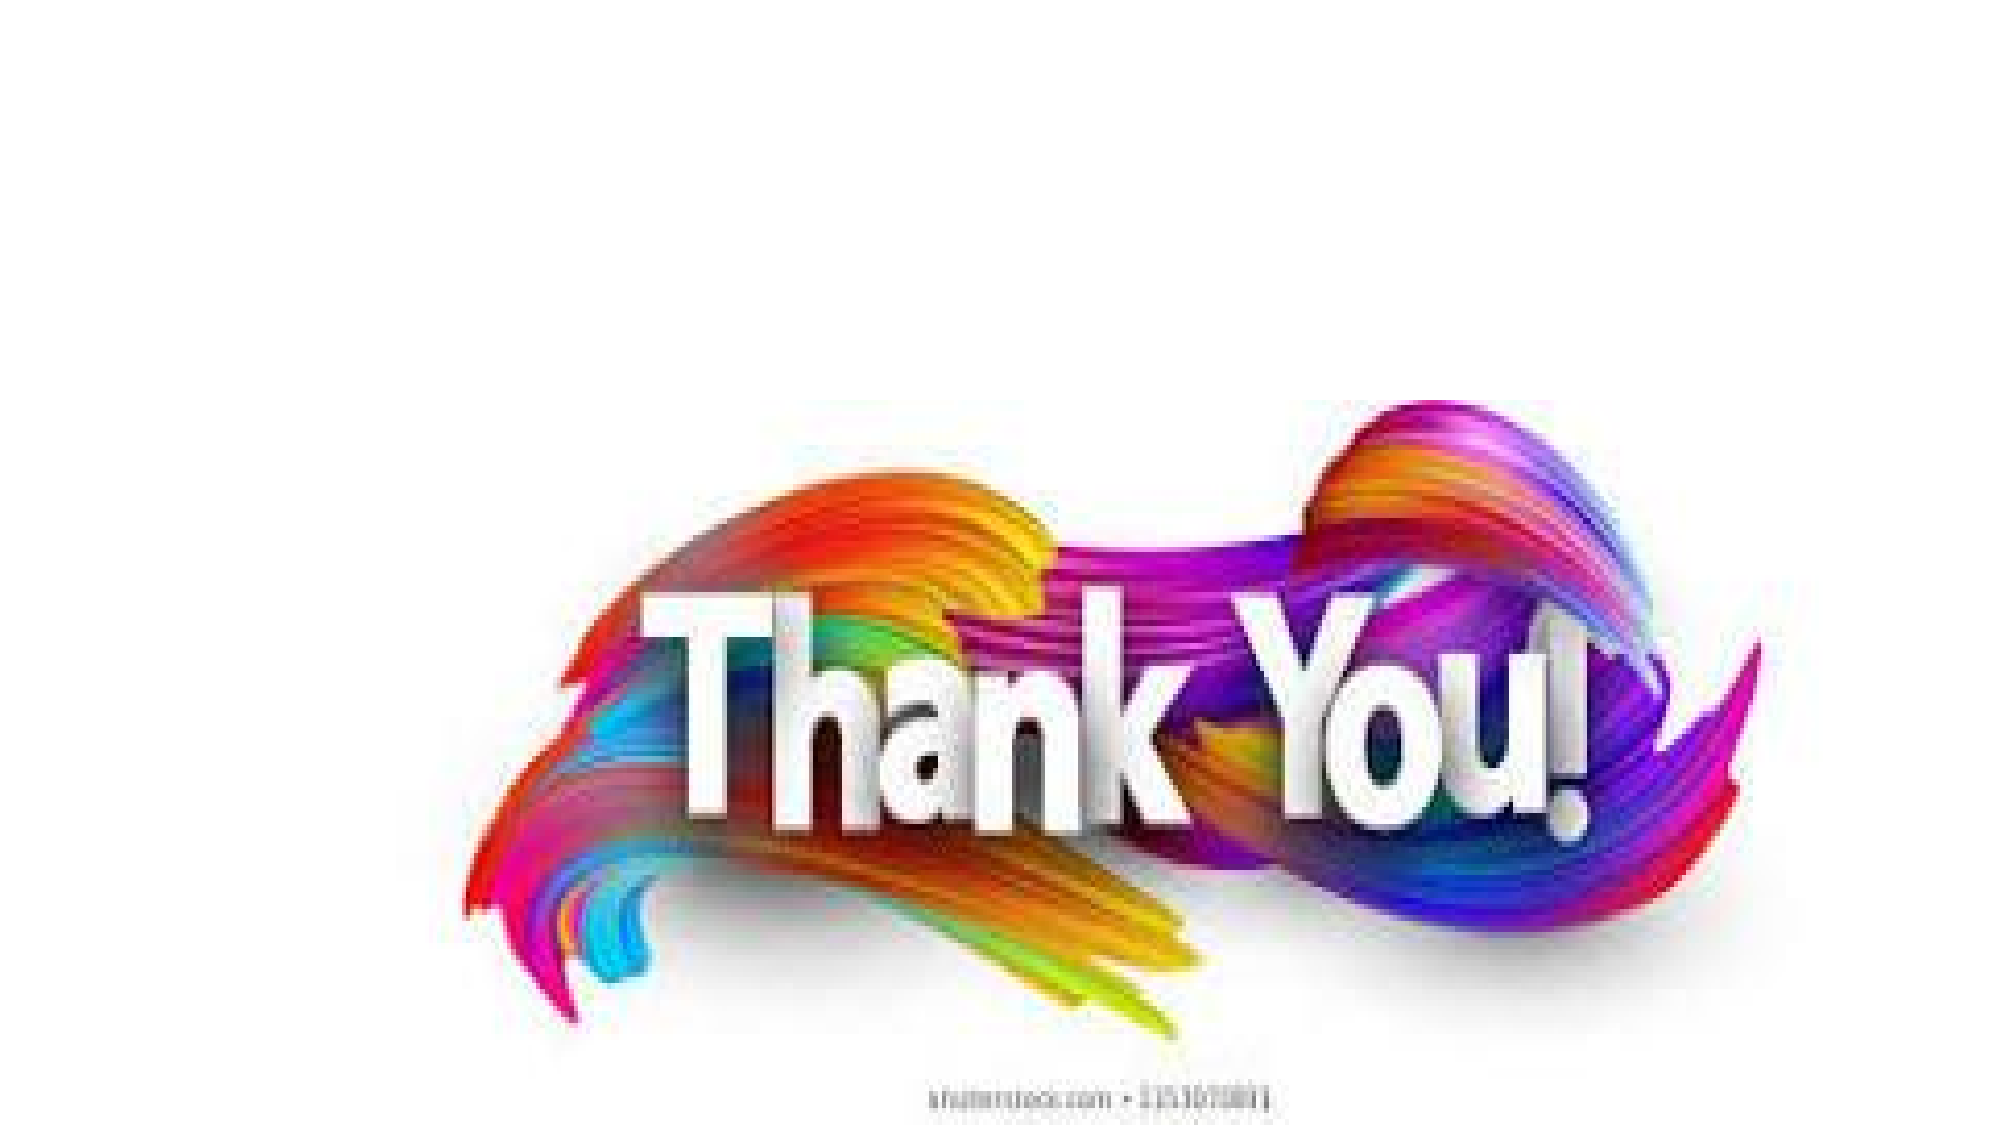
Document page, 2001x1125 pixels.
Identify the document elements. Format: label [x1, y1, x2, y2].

list [363, 400, 1840, 1125]
